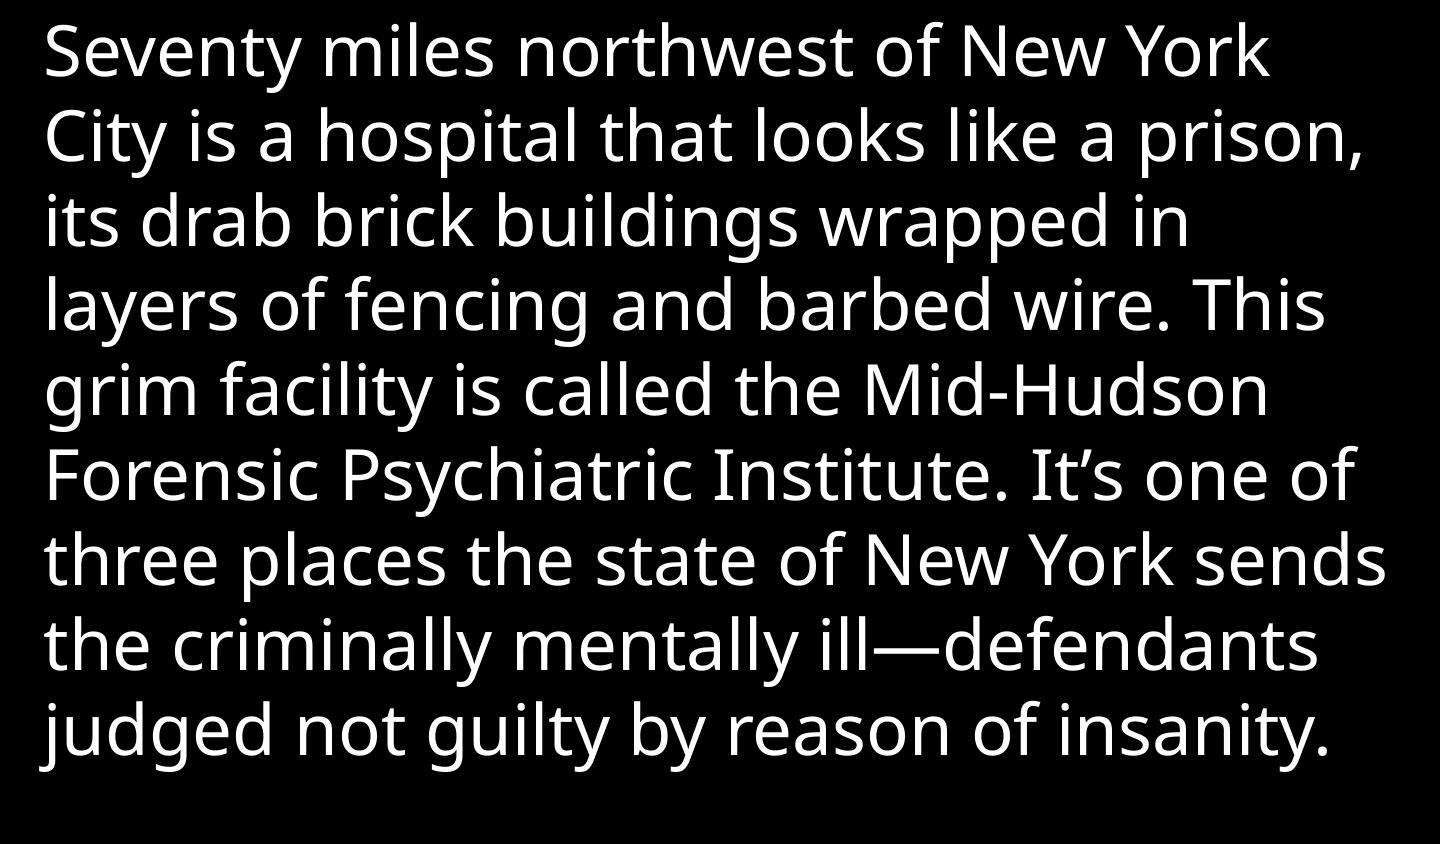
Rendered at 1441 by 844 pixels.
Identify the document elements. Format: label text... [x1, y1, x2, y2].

subtitle Seventy miles northwest of New York City is a hospital that looks like a prison, its drab brick buildings wrapped in layers of fencing and barbed wire. This grim facility is called the Mid-Hudson Forensic Psychiatric Institute. It’s one of three places the state of New York sends the criminally mentally ill—defendants judged not guilty by reason of insanity. [32, 0, 1408, 844]
